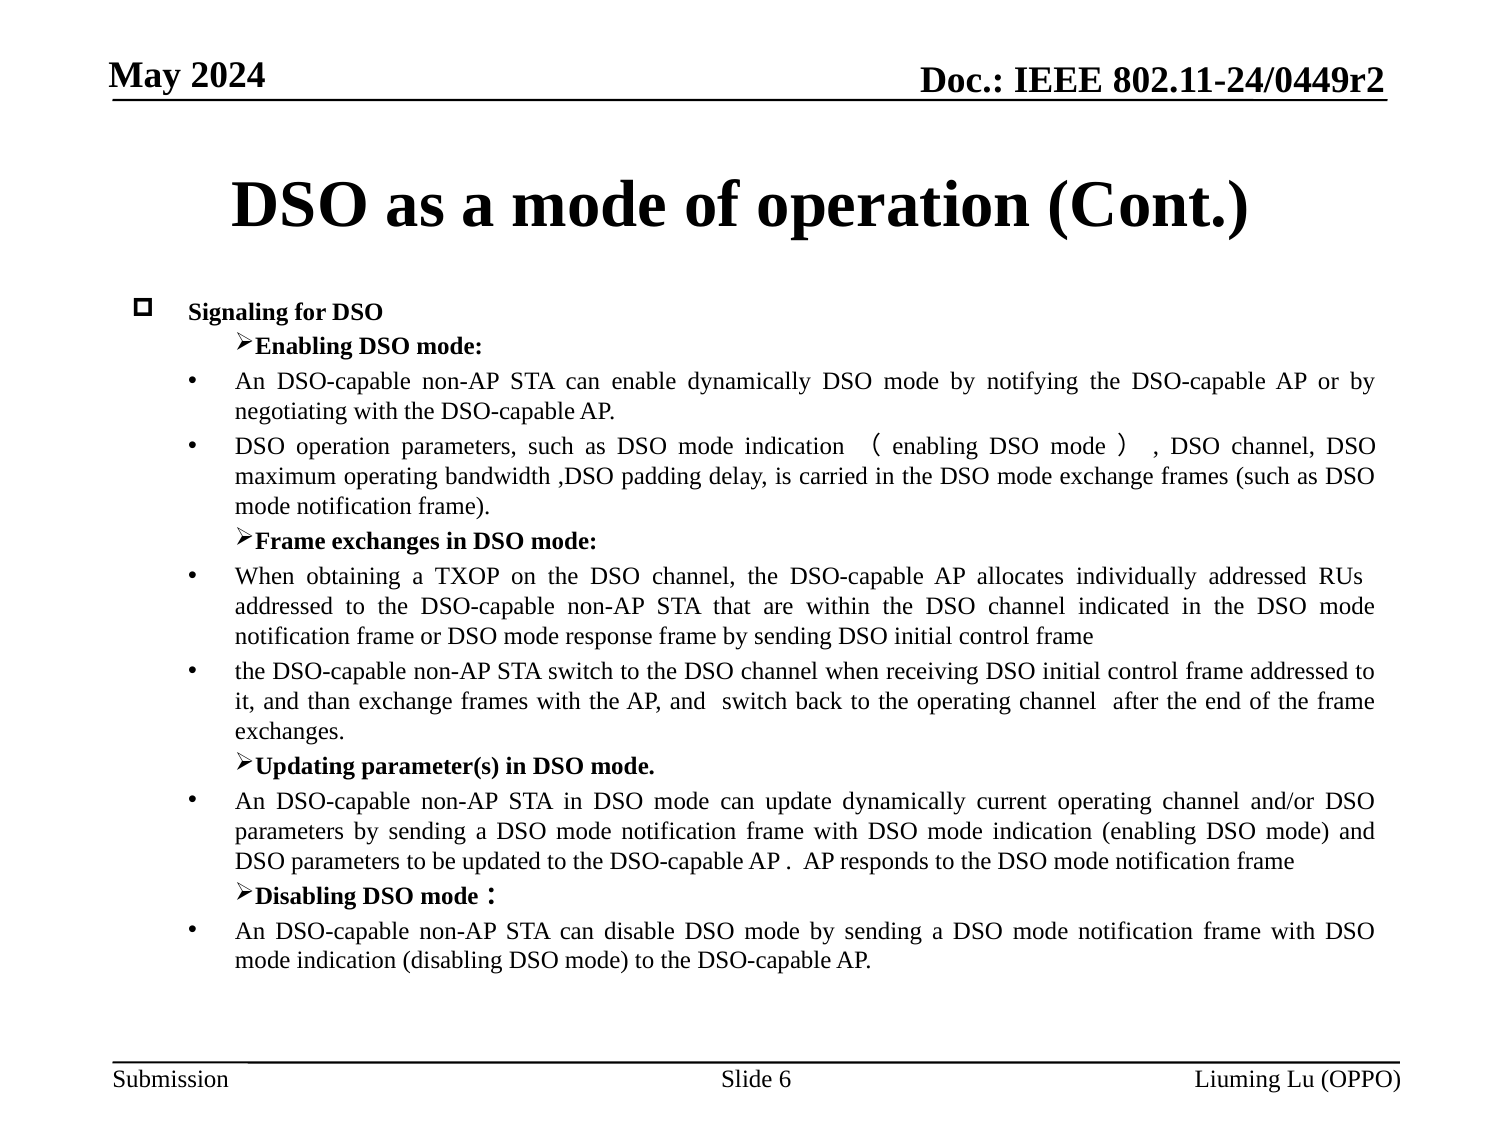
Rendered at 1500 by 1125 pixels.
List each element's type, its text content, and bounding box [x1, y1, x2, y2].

footer Liuming Lu (OPPO) [949, 1061, 1402, 1093]
list Signaling for DSO Enabling DSO mode: An DSO-capable non-AP STA can enable dynamically DSO mode by notifying the DSO-capable AP or by negotiating with the DSO-capable AP. DSO operation parameters, such as DSO mode indication（enabling DSO mode）, DSO channel, DSO maximum operating bandwidth ,DSO padding delay, is carried in the DSO mode exchange frames (such as DSO mode notification frame). Frame exchanges in DSO mode: When obtaining a TXOP on the DSO channel, the DSO-capable AP allocates individually addressed RUs addressed to the DSO-capable non-AP STA that are within the DSO channel indicated in the DSO mode notification frame or DSO mode response frame by sending DSO initial control frame the DSO-capable non-AP STA switch to the DSO channel when receiving DSO initial control frame addressed to it, and than exchange frames with the AP, and switch back to the operating channel after the end of the frame exchanges. Updating parameter(s) in DSO mode. An DSO-capable non-AP STA in DSO mode can update dynamically current operating channel and/or DSO parameters by sending a DSO mode notification frame with DSO mode indication (enabling DSO mode) and DSO parameters to be updated to the DSO-capable AP . AP responds to the DSO mode notification frame Disabling DSO mode： An DSO-capable non-AP STA can disable DSO mode by sending a DSO mode notification frame with DSO mode indication (disabling DSO mode) to the DSO-capable AP. [116, 287, 1392, 963]
slide_number Slide 6 [712, 1061, 800, 1093]
title DSO as a mode of operation (Cont.) [112, 112, 1388, 288]
